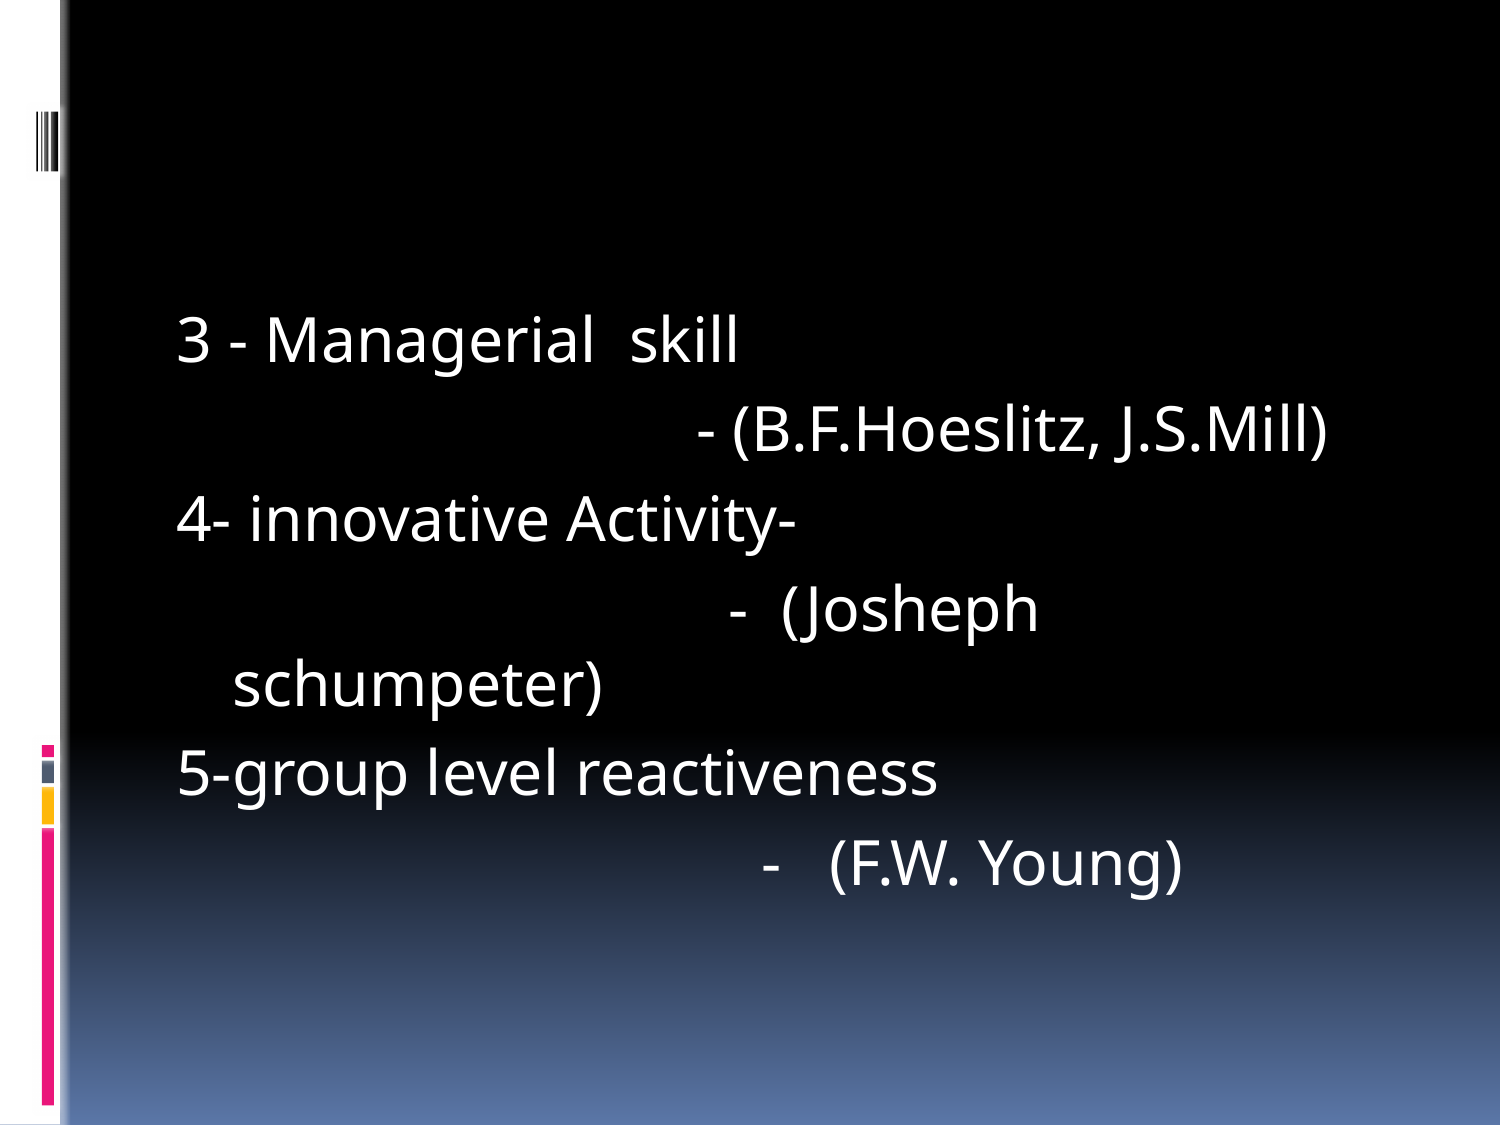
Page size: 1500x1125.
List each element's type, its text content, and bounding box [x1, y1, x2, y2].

list 3 - Managerial skill - (B.F.Hoeslitz, J.S.Mill) 4- innovative Activity- - (Josheph schumpeter) 5-group level reactiveness - (F.W. Young) [150, 292, 1425, 1043]
